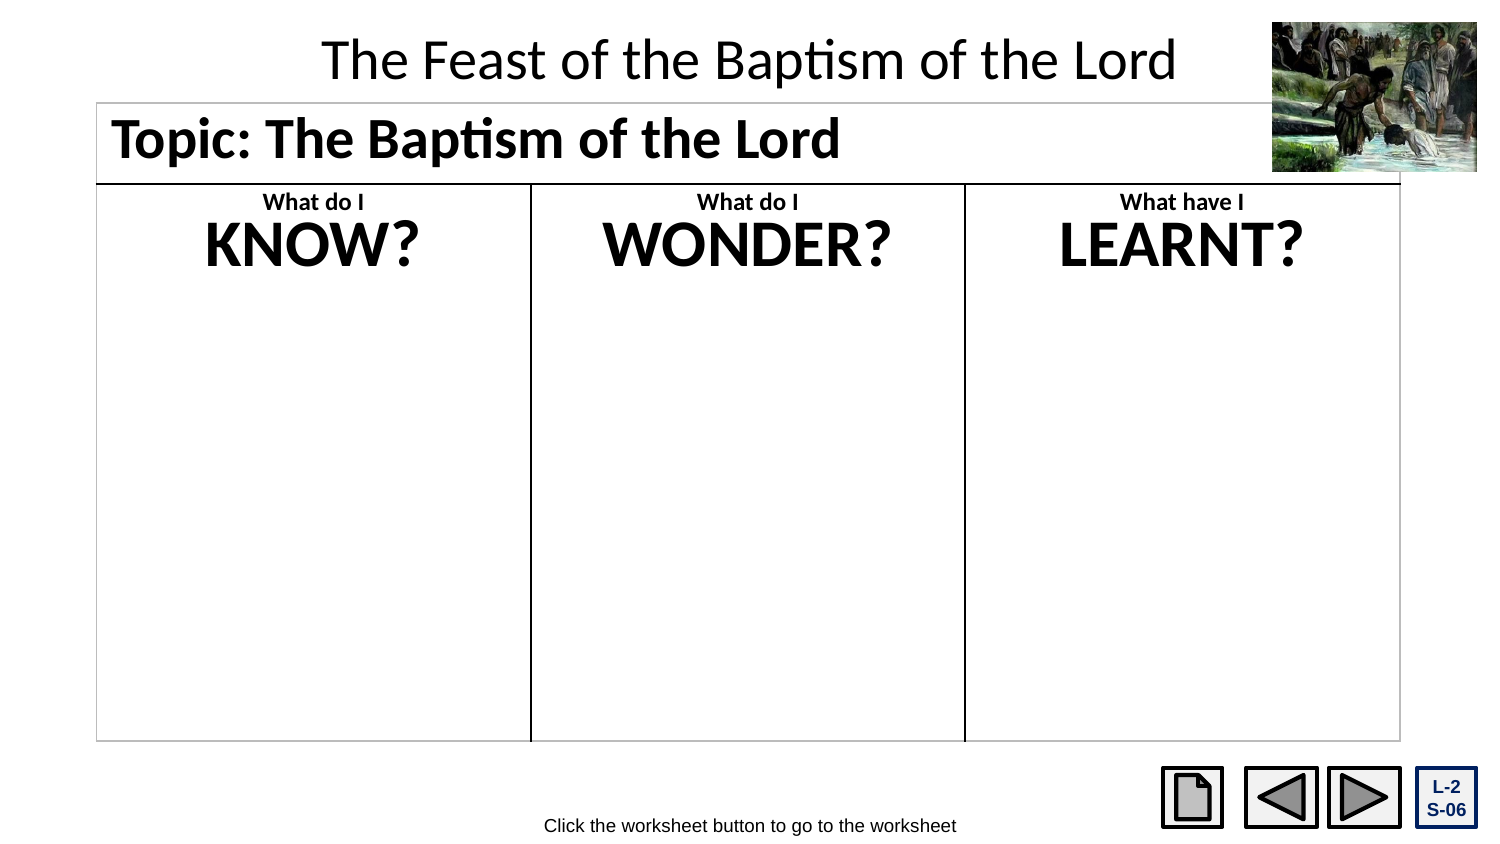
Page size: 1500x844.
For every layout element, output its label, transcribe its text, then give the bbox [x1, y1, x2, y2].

text_box [1327, 766, 1402, 829]
text_box Click the worksheet button to go to the worksheet [528, 805, 972, 844]
text_box [1161, 766, 1224, 829]
text_box L-2 S-06 [1417, 767, 1477, 827]
text_box [1244, 766, 1319, 829]
table_header Topic: The Baptism of the Lord [97, 113, 1399, 183]
picture [1272, 22, 1477, 173]
text_box The Feast of the Baptism of the Lord [0, 0, 1500, 113]
table_cell What do I KNOW? [97, 185, 530, 740]
table_cell What do I WONDER? [532, 185, 964, 740]
table_cell What have I LEARNT? [966, 185, 1399, 740]
